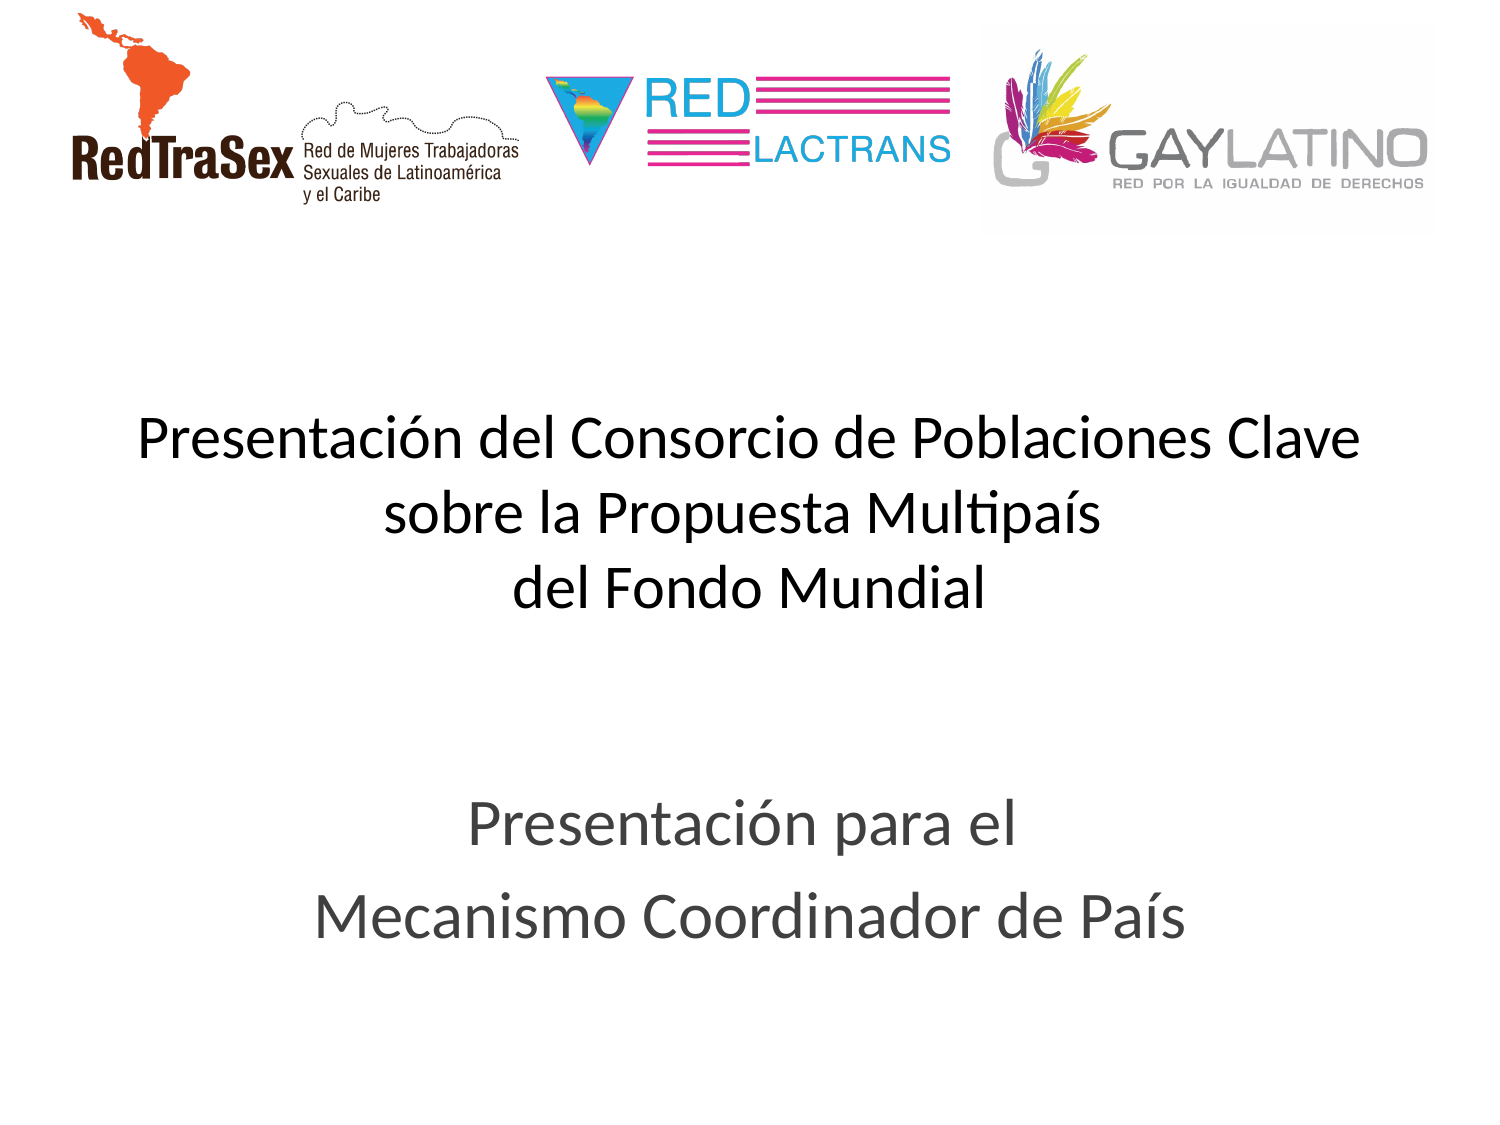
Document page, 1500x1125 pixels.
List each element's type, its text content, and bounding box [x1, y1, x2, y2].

picture [980, 23, 1436, 235]
picture [64, 0, 964, 229]
title Presentación del Consorcio de Poblaciones Clave sobre la Propuesta Multipaís del Fondo Mundial [112, 387, 1388, 630]
subtitle Presentación para el Mecanismo Coordinador de País [225, 770, 1275, 984]
